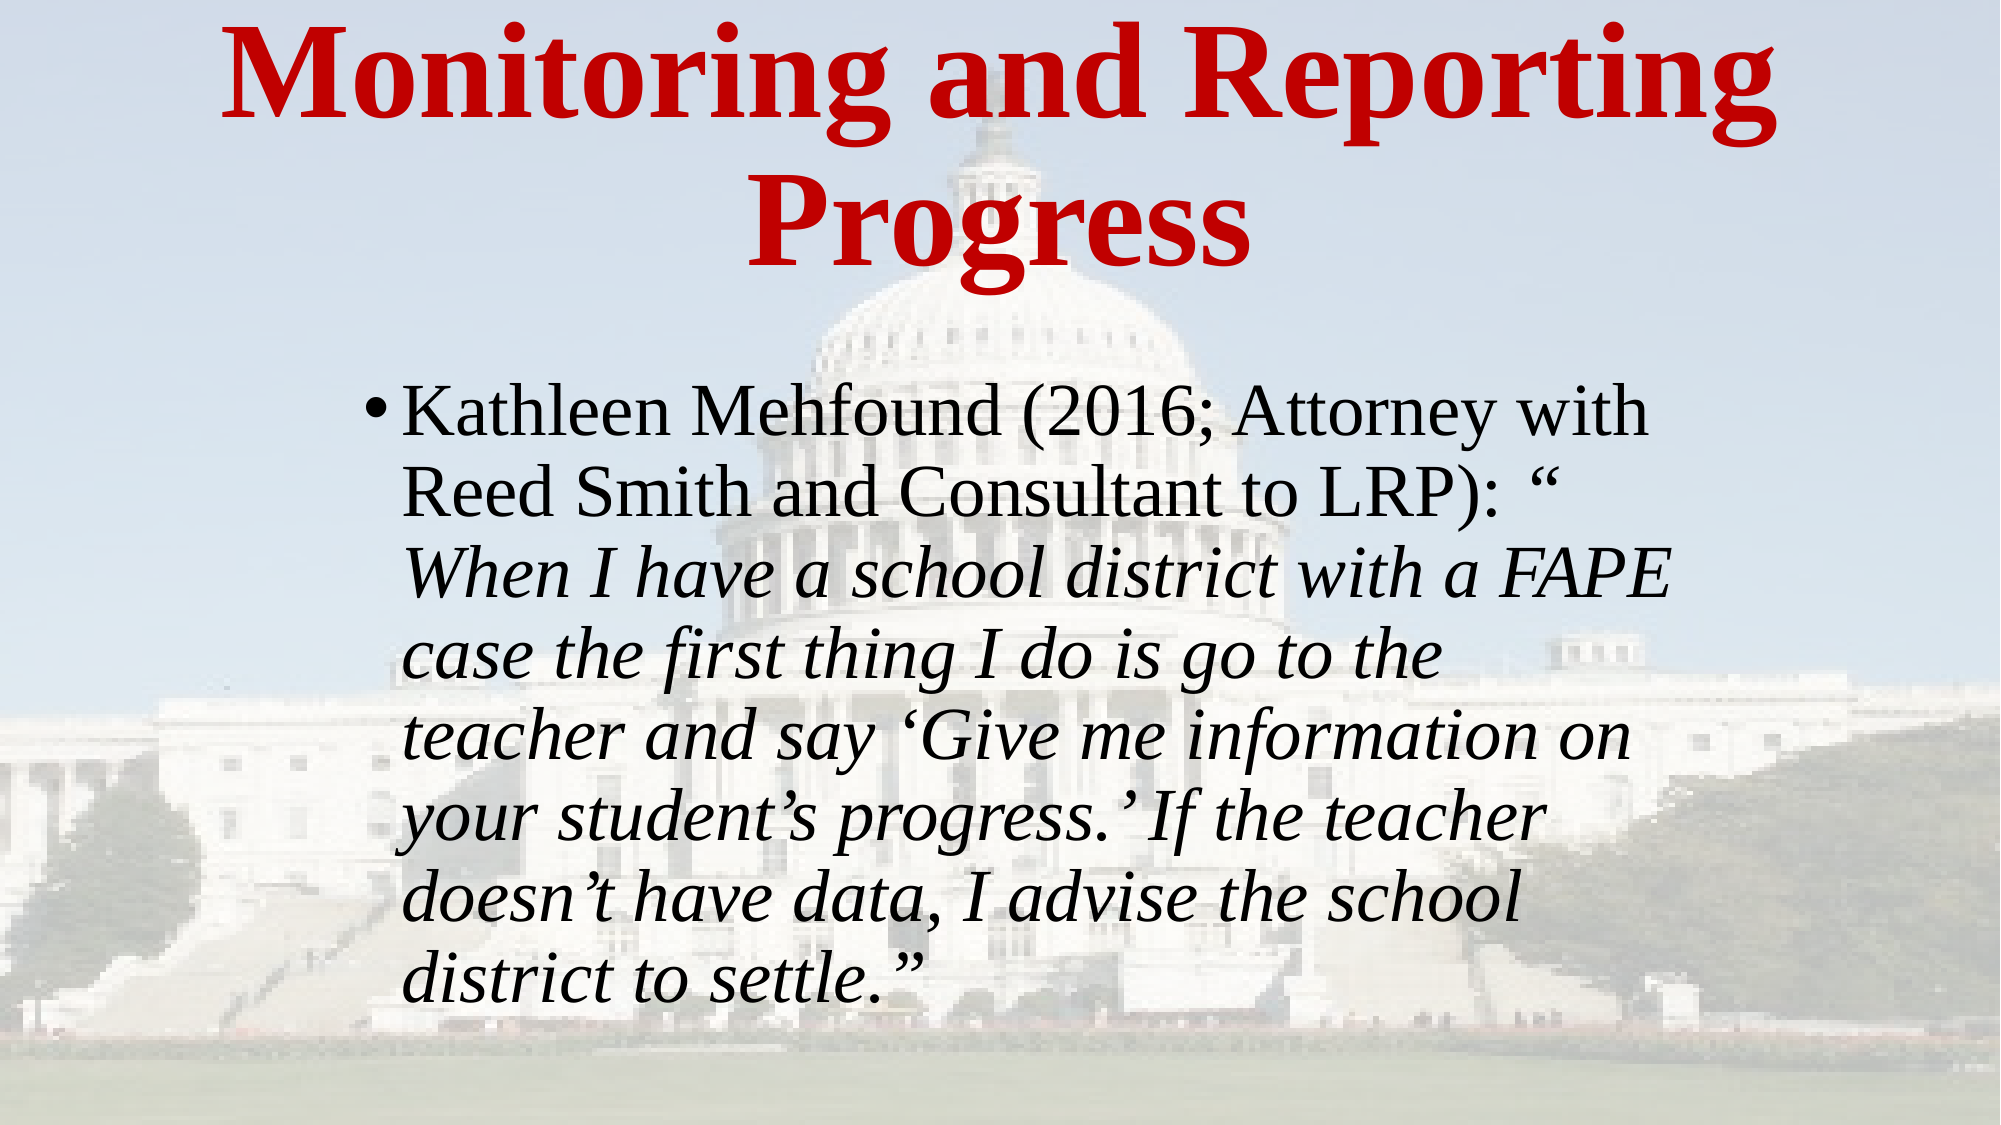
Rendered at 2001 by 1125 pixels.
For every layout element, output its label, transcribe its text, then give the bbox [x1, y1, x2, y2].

list Kathleen Mehfound (2016; Attorney with Reed Smith and Consultant to LRP): “ When I have a school district with a FAPE case the first thing I do is go to the teacher and say ‘Give me information on your student’s progress.’ If the teacher doesn’t have data, I advise the school district to settle.” [348, 363, 1701, 1062]
title Monitoring and Reporting Progress [121, 62, 1879, 231]
